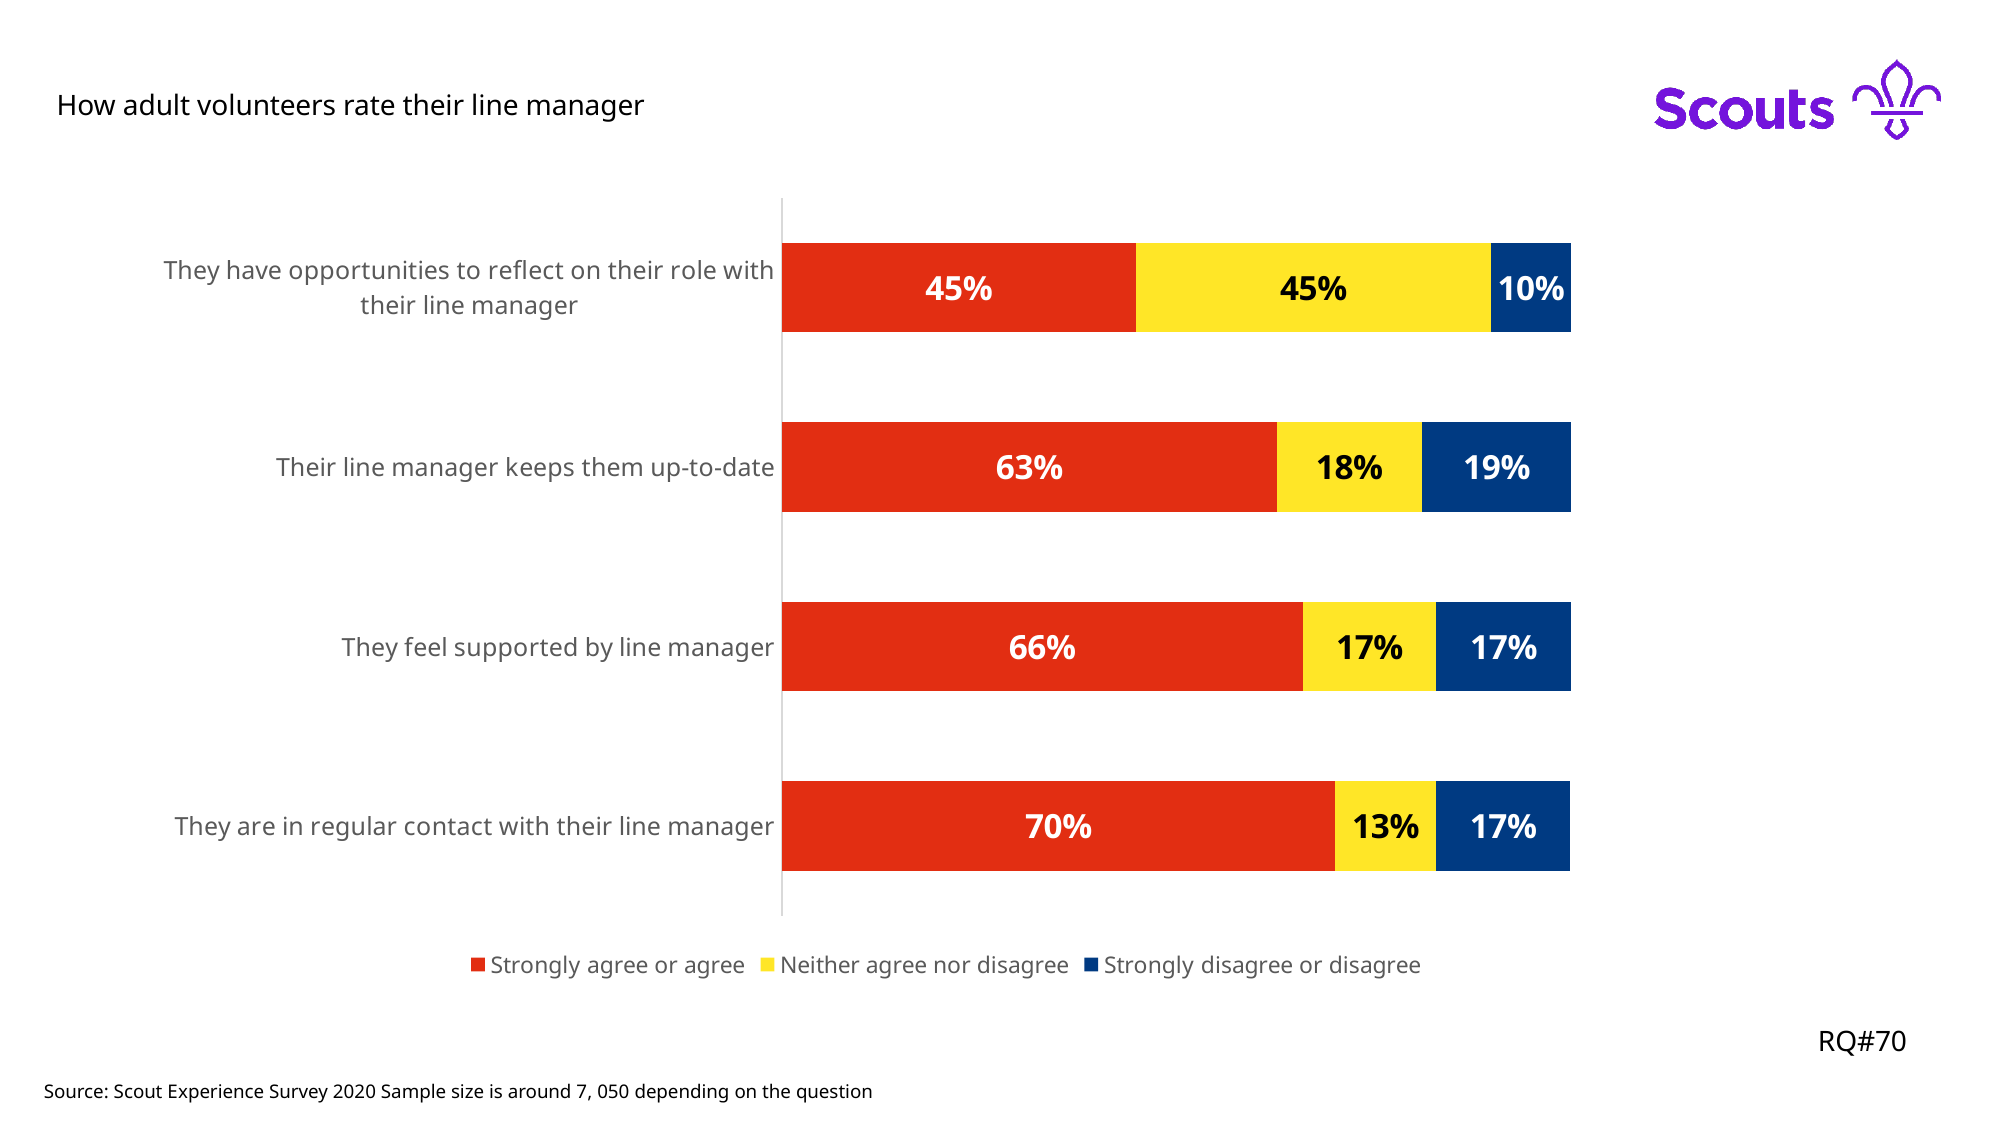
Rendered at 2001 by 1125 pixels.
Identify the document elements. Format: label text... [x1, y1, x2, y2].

chart [130, 181, 1762, 987]
text_box RQ#70 [1803, 1015, 1955, 1065]
text_box Source: Scout Experience Survey 2020 Sample size is around 7, 050 depending on the question [29, 1072, 912, 1110]
picture [1654, 59, 1941, 140]
subtitle How adult volunteers rate their line manager [56, 87, 1000, 122]
